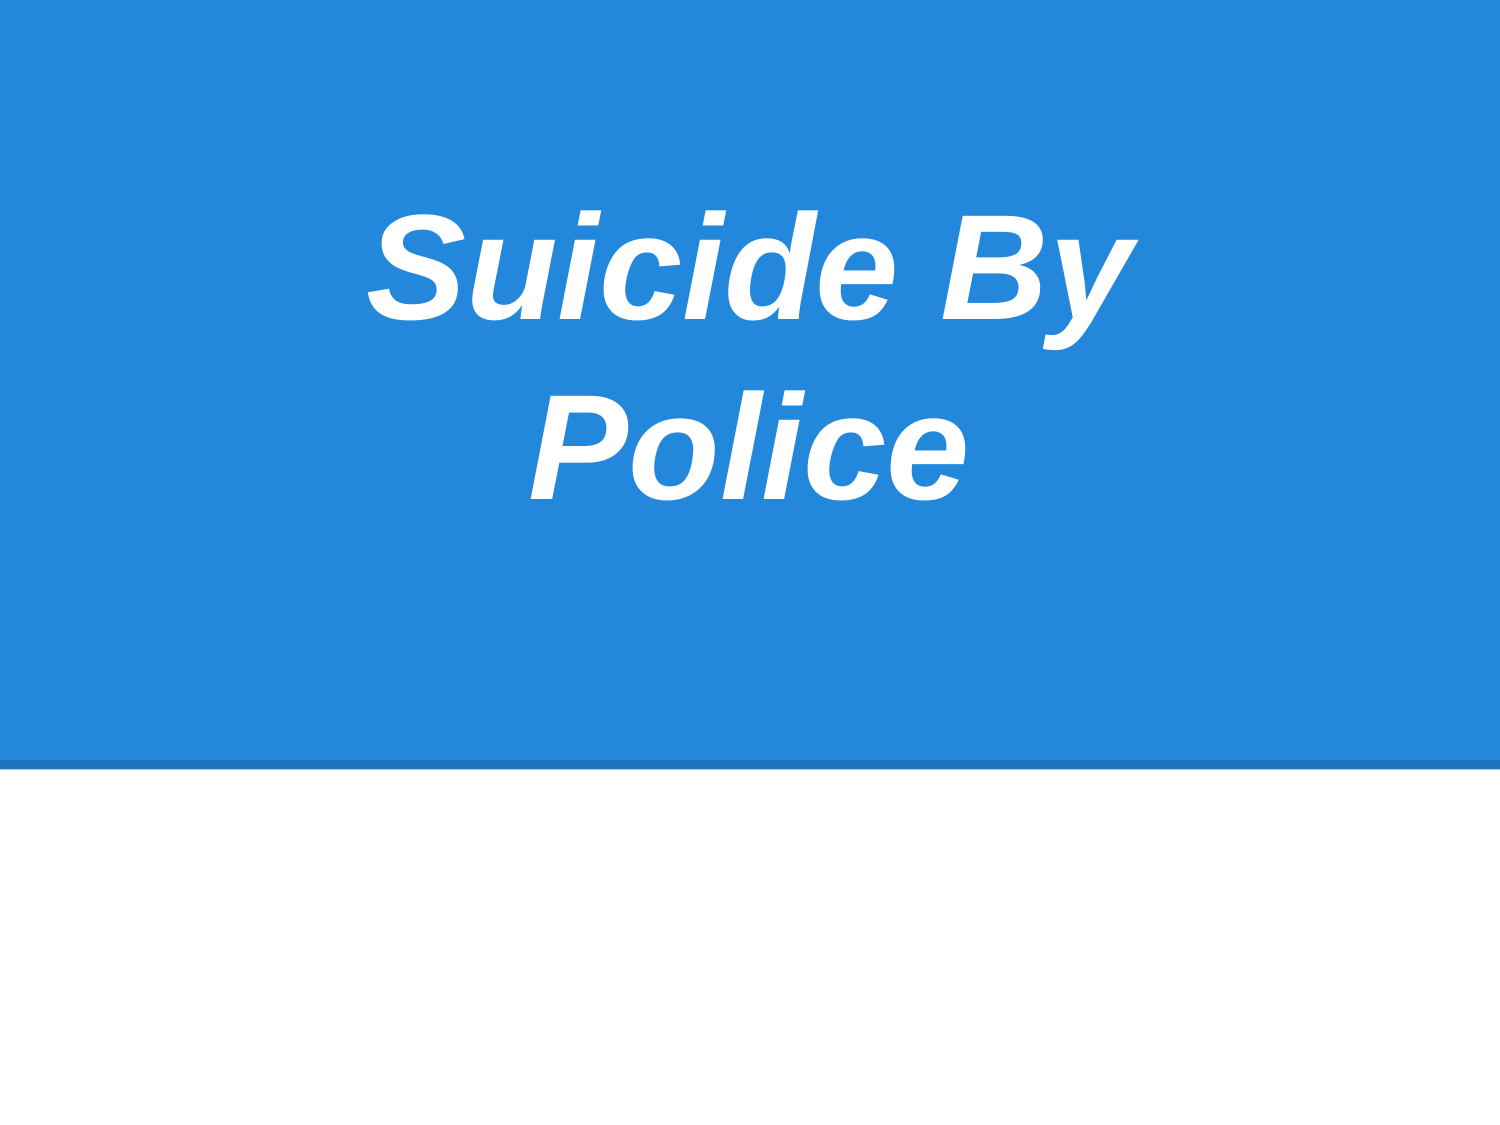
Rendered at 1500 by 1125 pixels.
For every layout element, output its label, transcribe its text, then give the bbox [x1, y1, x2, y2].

title Suicide By Police [112, 183, 1388, 545]
